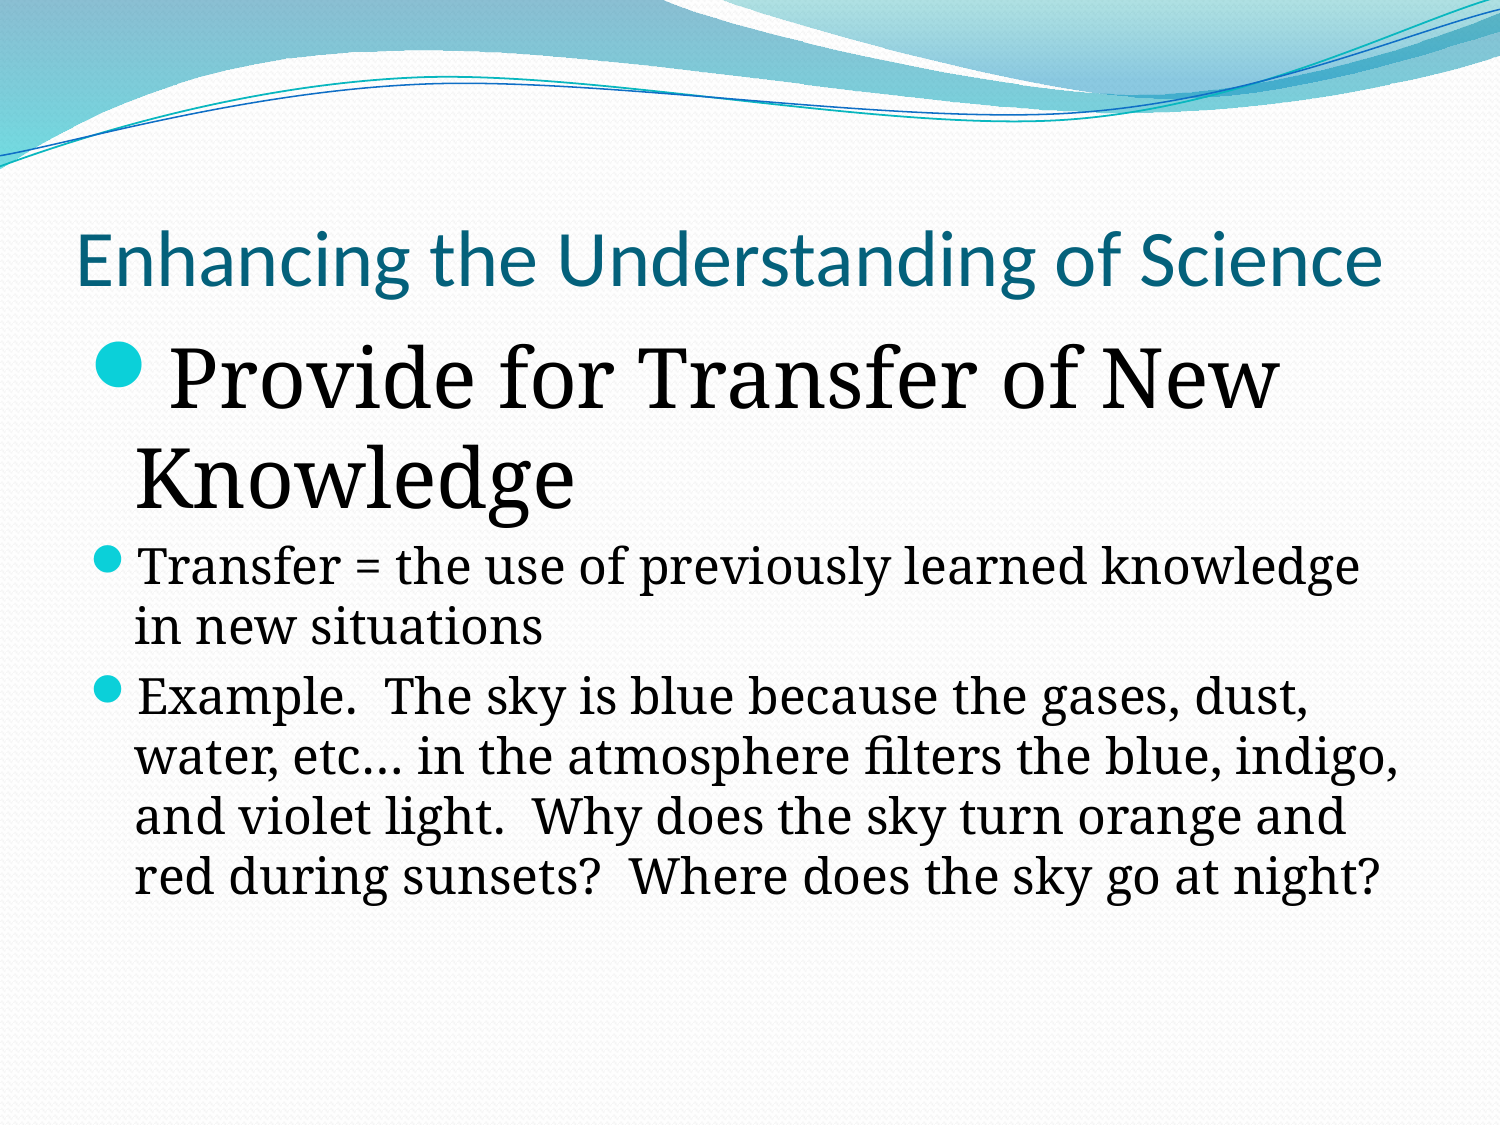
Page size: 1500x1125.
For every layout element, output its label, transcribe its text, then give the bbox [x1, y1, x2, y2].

list Provide for Transfer of New Knowledge Transfer = the use of previously learned knowledge in new situations Example. The sky is blue because the gases, dust, water, etc… in the atmosphere filters the blue, indigo, and violet light. Why does the sky turn orange and red during sunsets? Where does the sky go at night? [75, 317, 1425, 1038]
title Enhancing the Understanding of Science [75, 115, 1425, 303]
